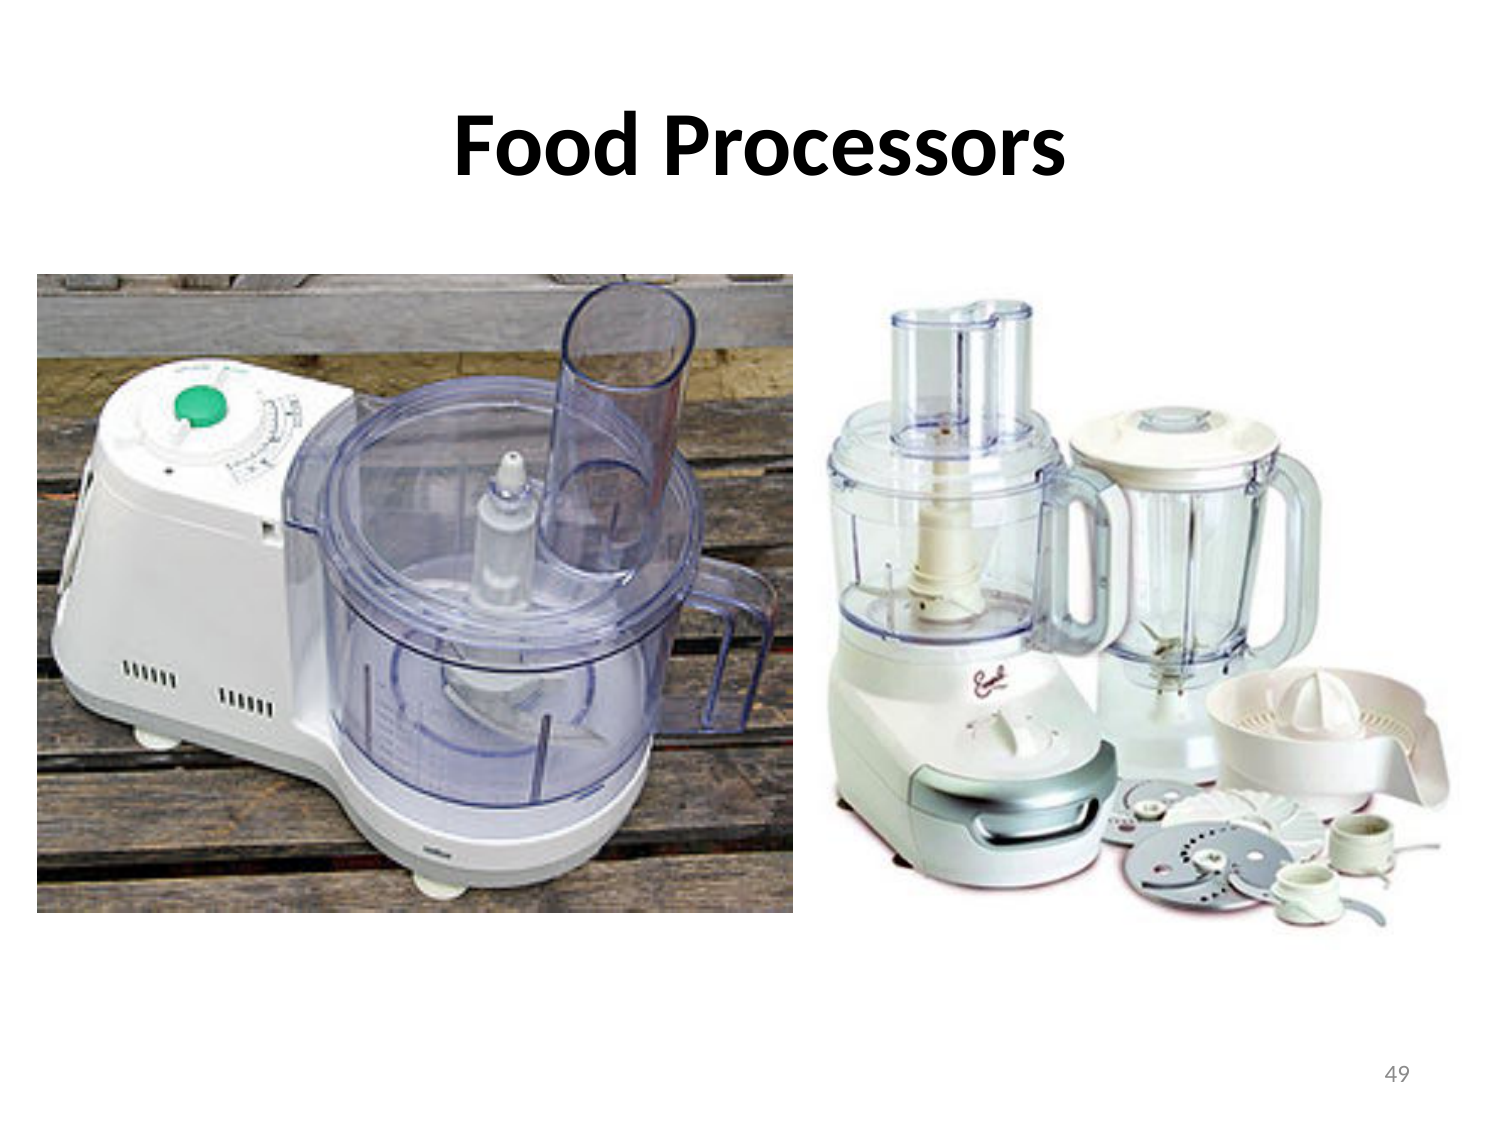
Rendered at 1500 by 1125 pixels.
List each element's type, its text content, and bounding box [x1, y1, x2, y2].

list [37, 274, 793, 913]
picture [799, 274, 1476, 951]
title Food Processors [75, 45, 1425, 233]
slide_number 49 [1074, 1042, 1425, 1103]
